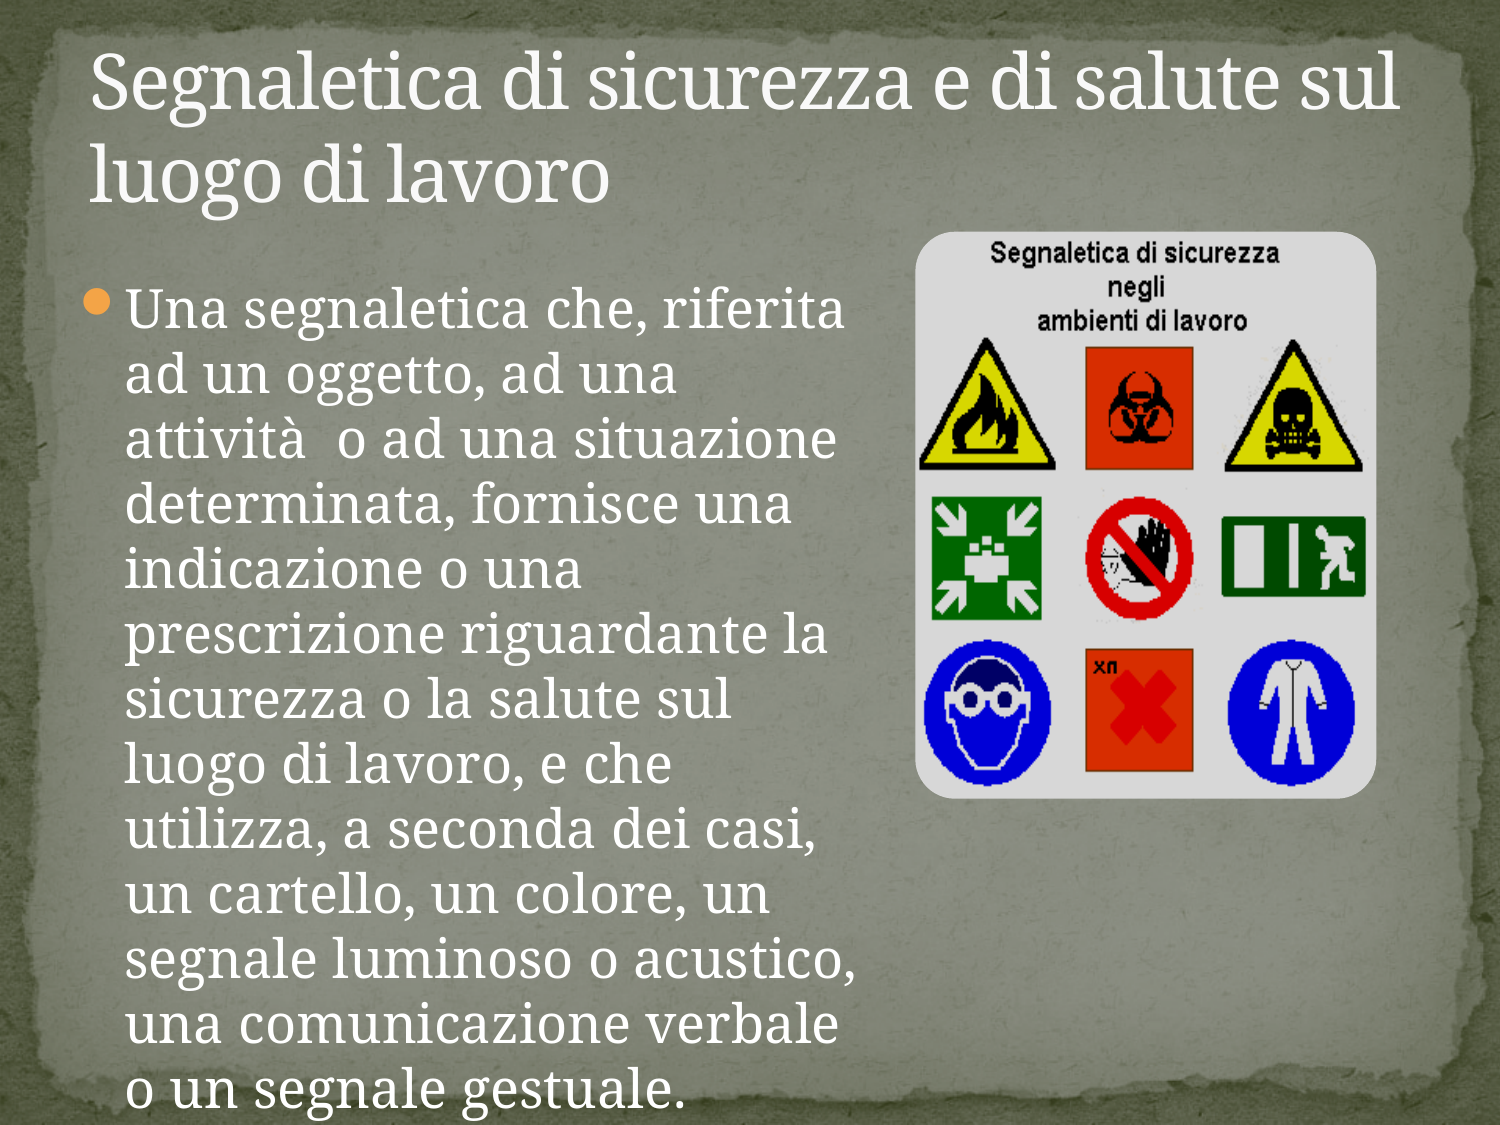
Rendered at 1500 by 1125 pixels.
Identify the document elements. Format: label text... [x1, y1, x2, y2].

title Segnaletica di sicurezza e di salute sul luogo di lavoro [74, 24, 1425, 225]
picture [915, 231, 1377, 799]
list Una segnaletica che, riferita ad un oggetto, ad una attività o ad una situazione determinata, fornisce una indicazione o una prescrizione riguardante la sicurezza o la salute sul luogo di lavoro, e che utilizza, a seconda dei casi, un cartello, un colore, un segnale luminoso o acustico, una comunicazione verbale o un segnale gestuale. [64, 267, 880, 1018]
